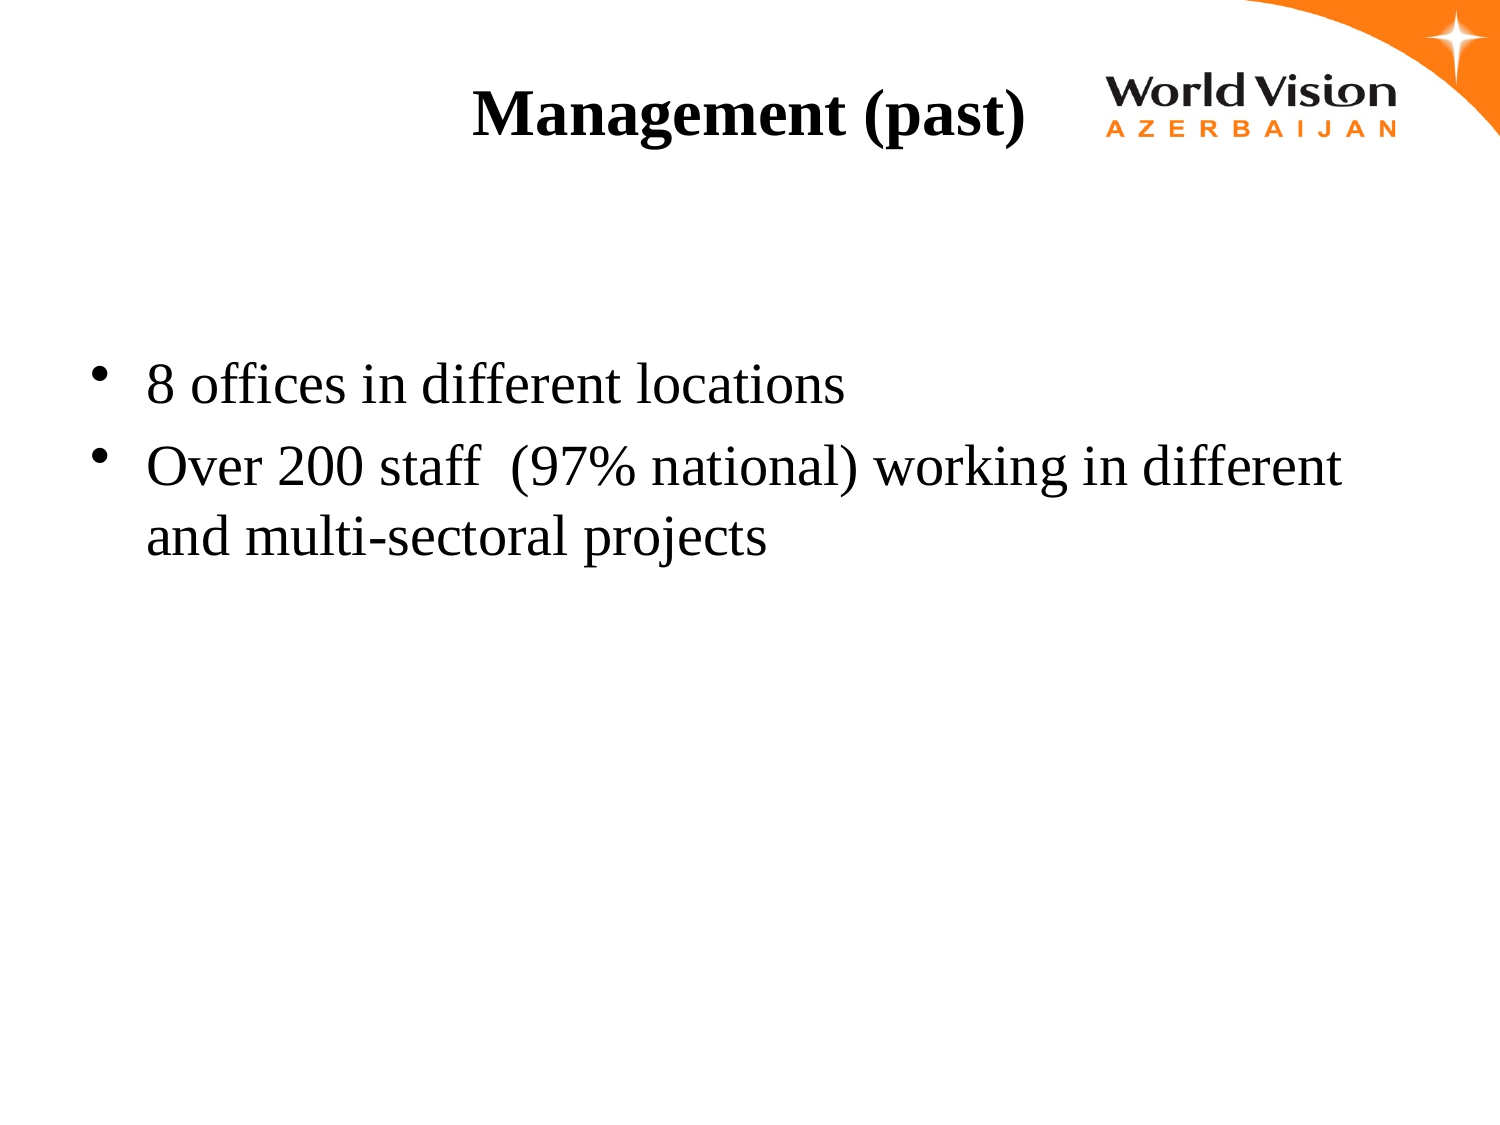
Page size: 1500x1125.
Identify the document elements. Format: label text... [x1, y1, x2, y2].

title Management (past) [74, 44, 1426, 173]
list 8 offices in different locations Over 200 staff (97% national) working in different and multi-sectoral projects [74, 337, 1426, 1006]
picture [1104, 0, 1500, 138]
